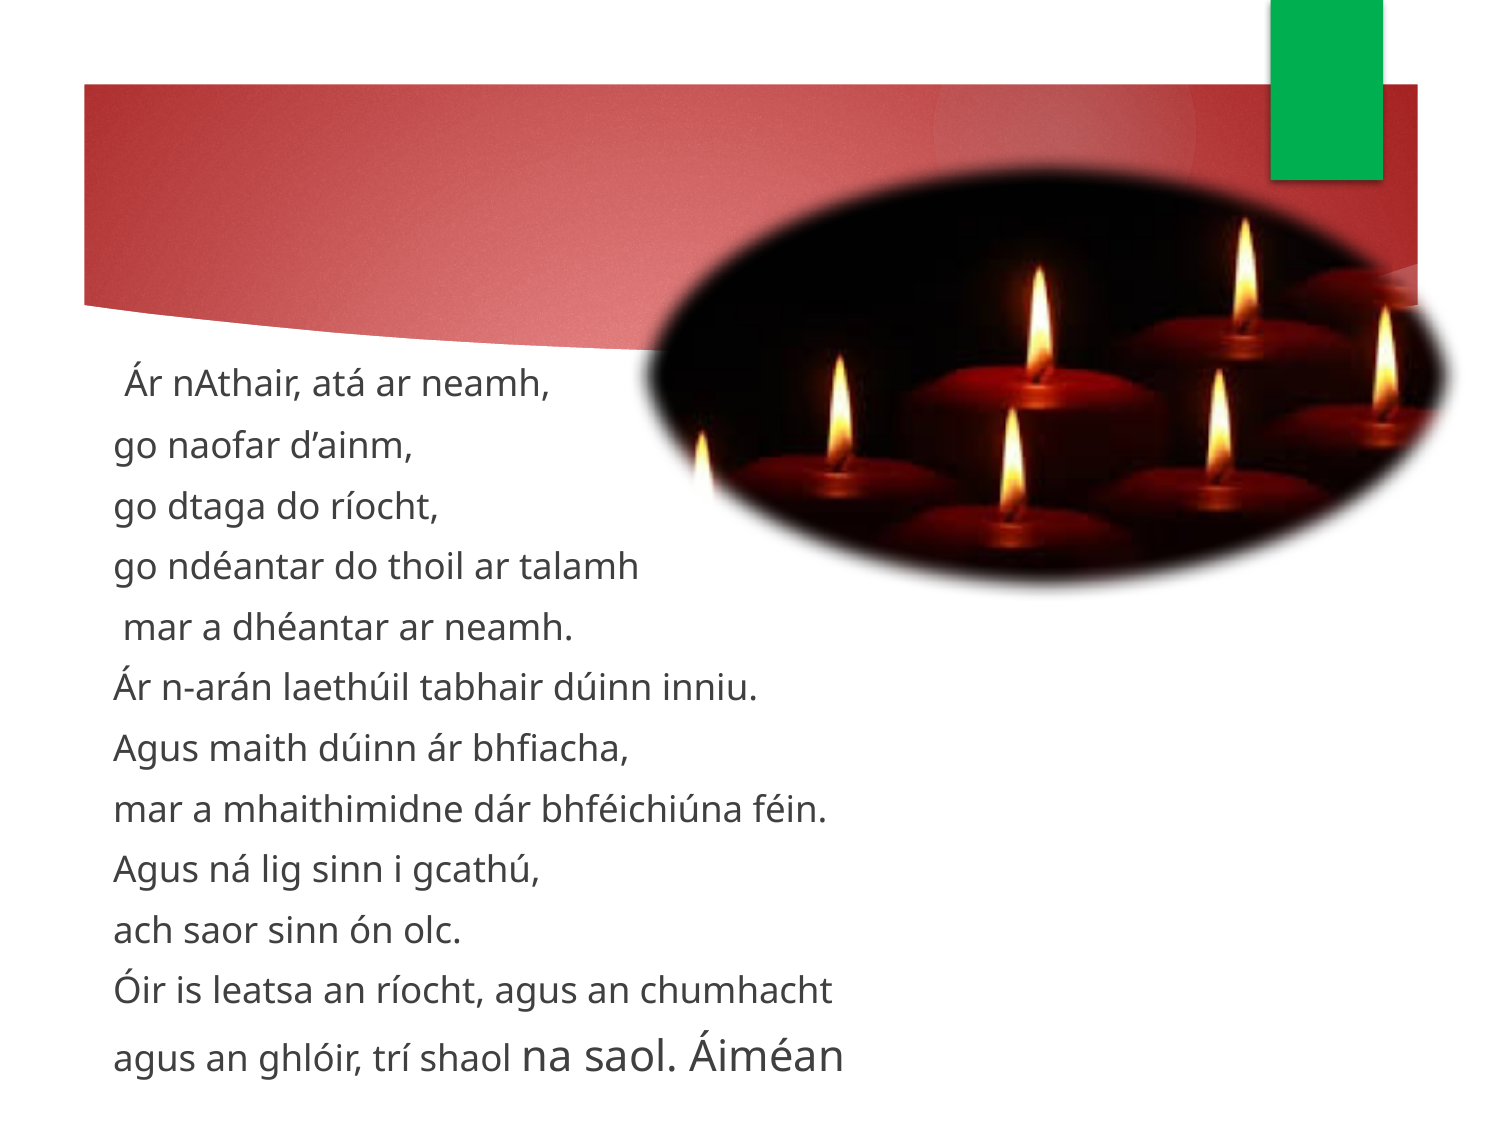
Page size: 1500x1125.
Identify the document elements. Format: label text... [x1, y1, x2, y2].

picture [627, 149, 1466, 602]
list Ár nAthair, atá ar neamh, go naofar d’ainm, go dtaga do ríocht, go ndéantar do thoil ar talamh mar a dhéantar ar neamh. Ár n-arán laethúil tabhair dúinn inniu. Agus maith dúinn ár bhfiacha, mar a mhaithimidne dár bhféichiúna féin. Agus ná lig sinn i gcathú, ach saor sinn ón olc. Óir is leatsa an ríocht, agus an chumhacht agus an ghlóir, trí shaol na saol. Áiméan [88, 268, 1412, 1095]
